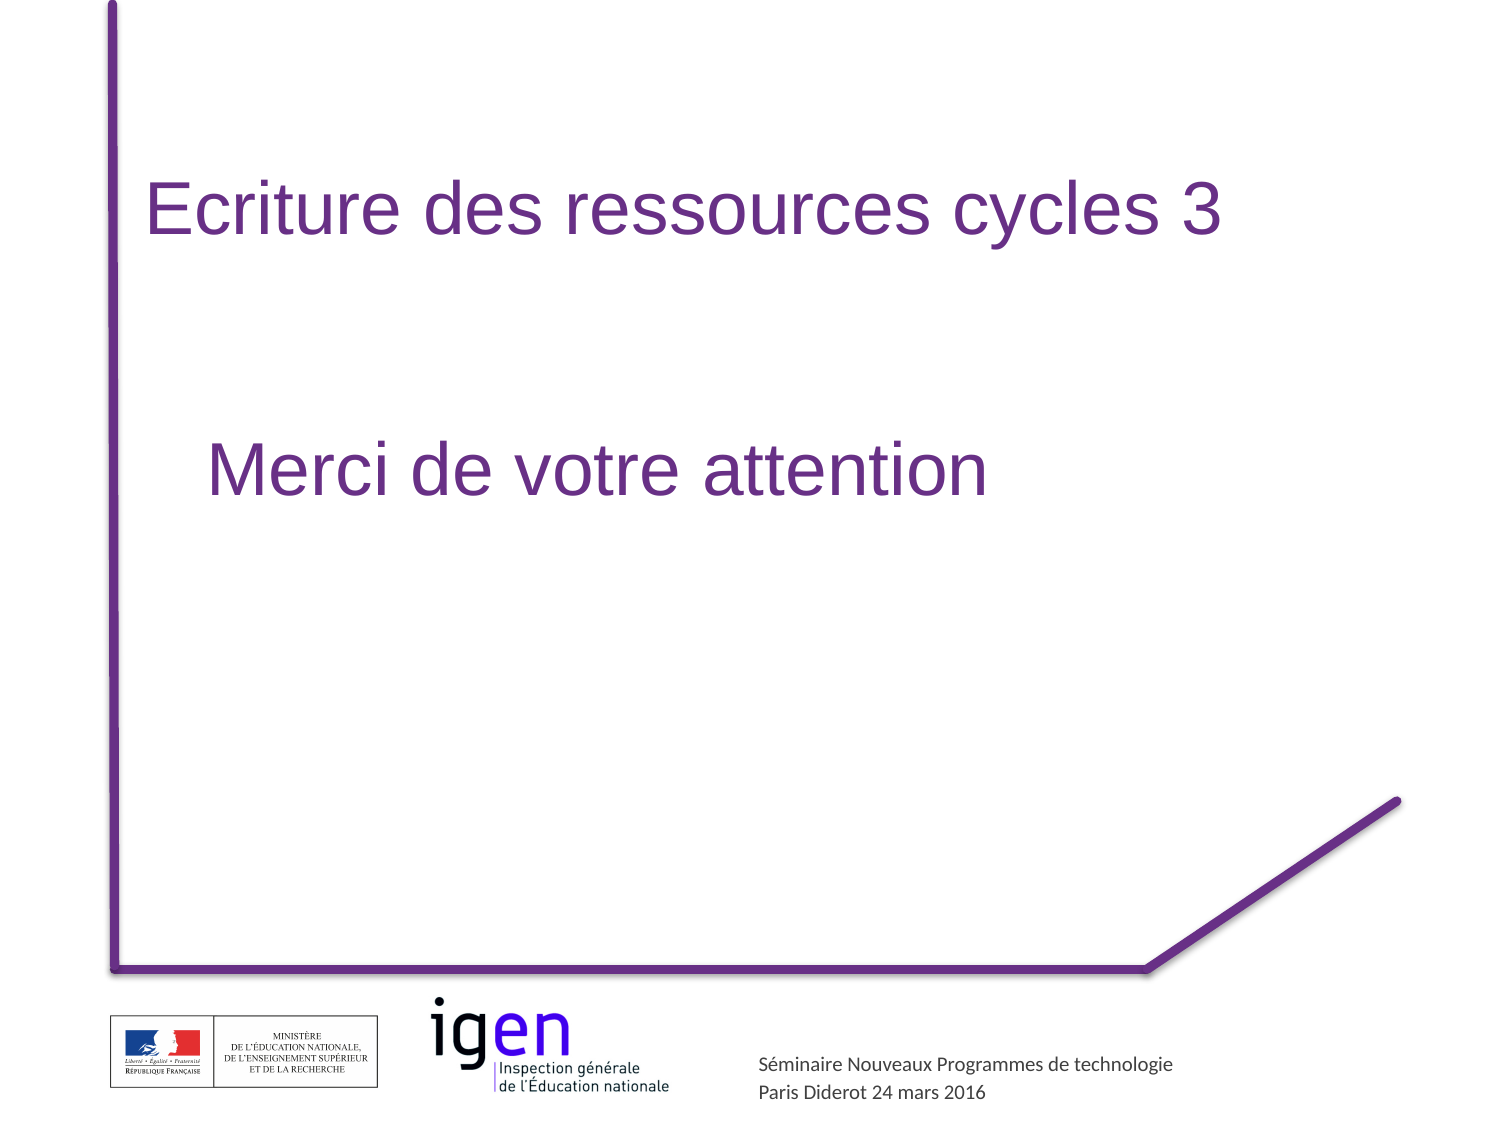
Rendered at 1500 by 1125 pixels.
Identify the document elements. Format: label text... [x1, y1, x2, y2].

picture [108, 1013, 380, 1090]
list Ecriture des ressources cycles 3 Merci de votre attention [128, 168, 1451, 705]
picture [428, 994, 672, 1094]
